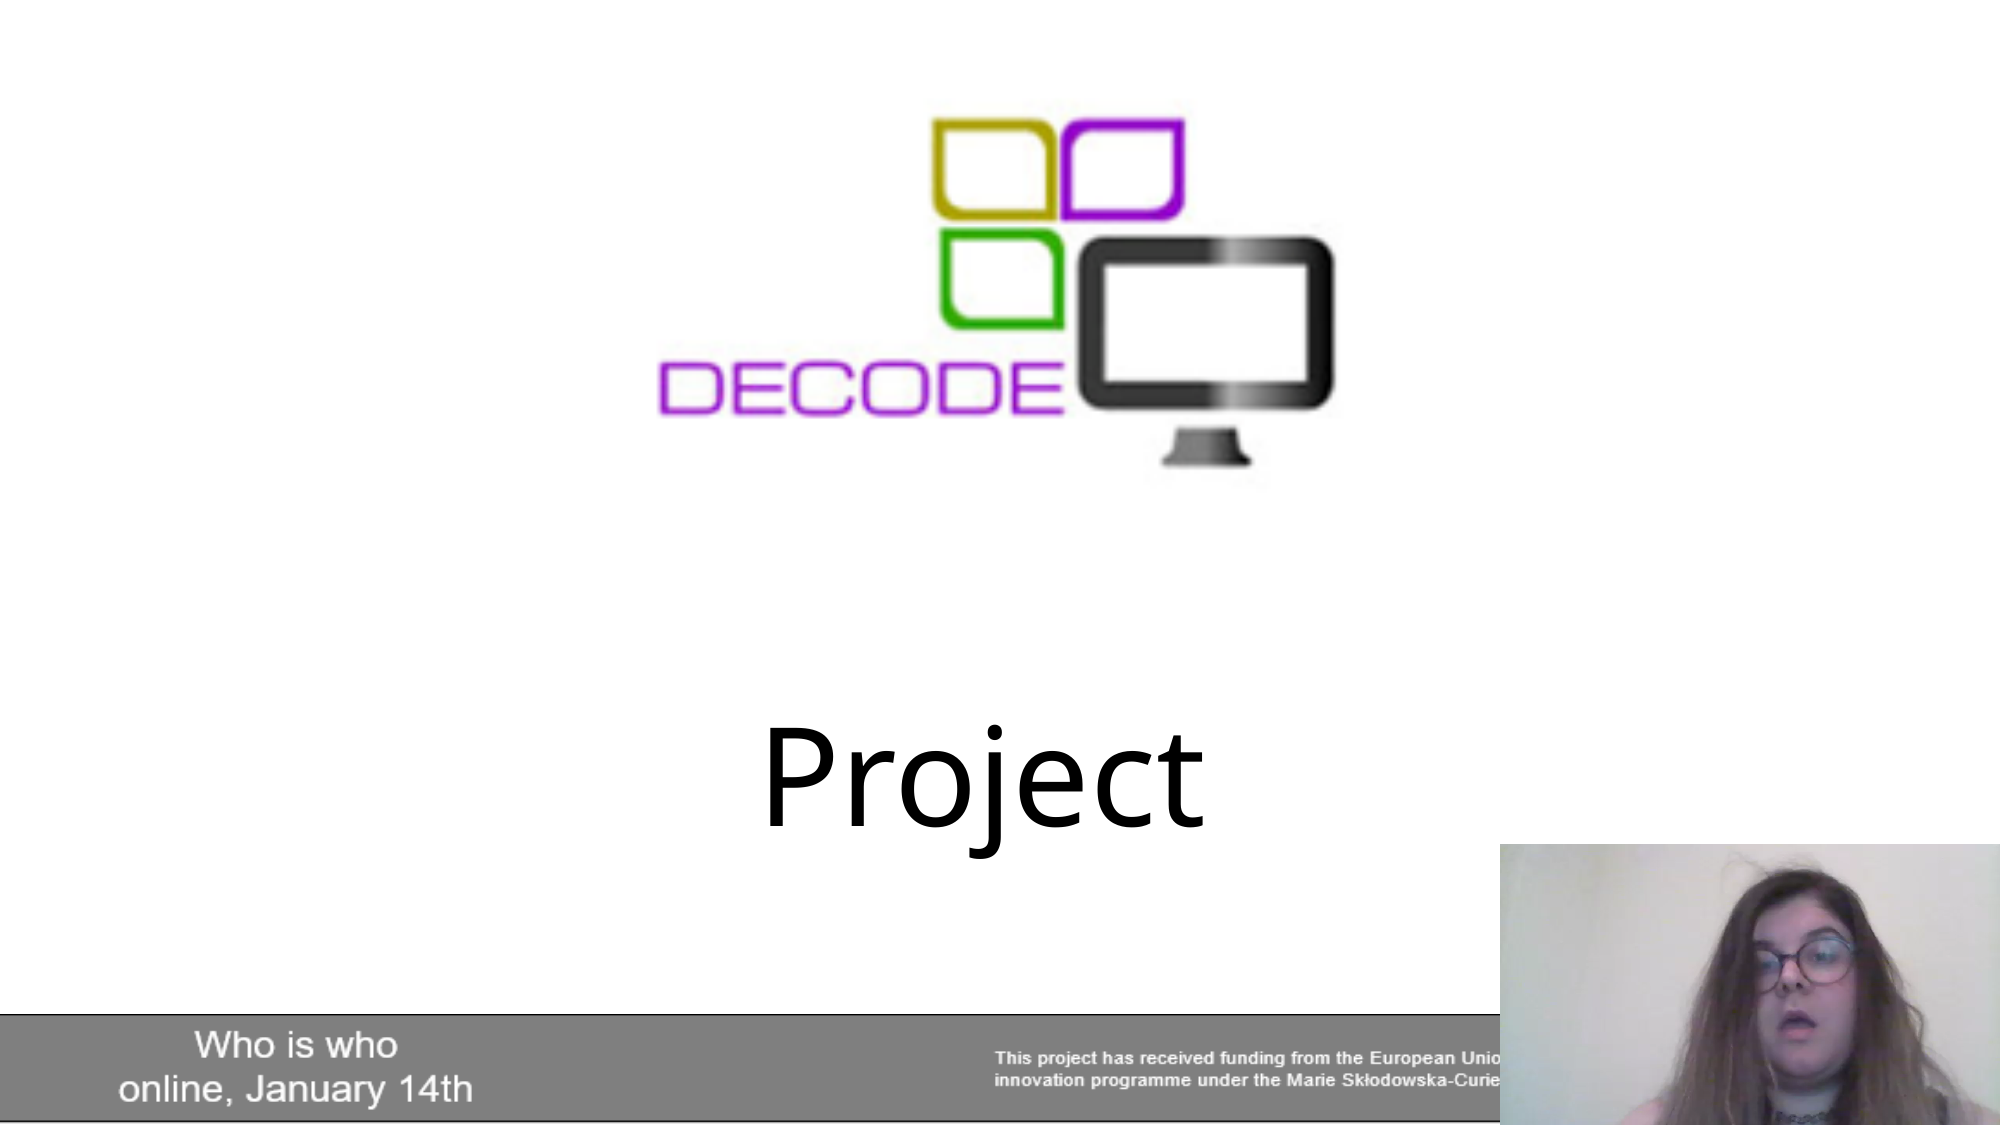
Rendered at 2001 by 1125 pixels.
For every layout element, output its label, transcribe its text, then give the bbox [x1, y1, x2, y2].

picture [604, 97, 1395, 547]
picture [0, 1014, 1499, 1124]
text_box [1499, 843, 2000, 1125]
title Project [104, 586, 1895, 864]
